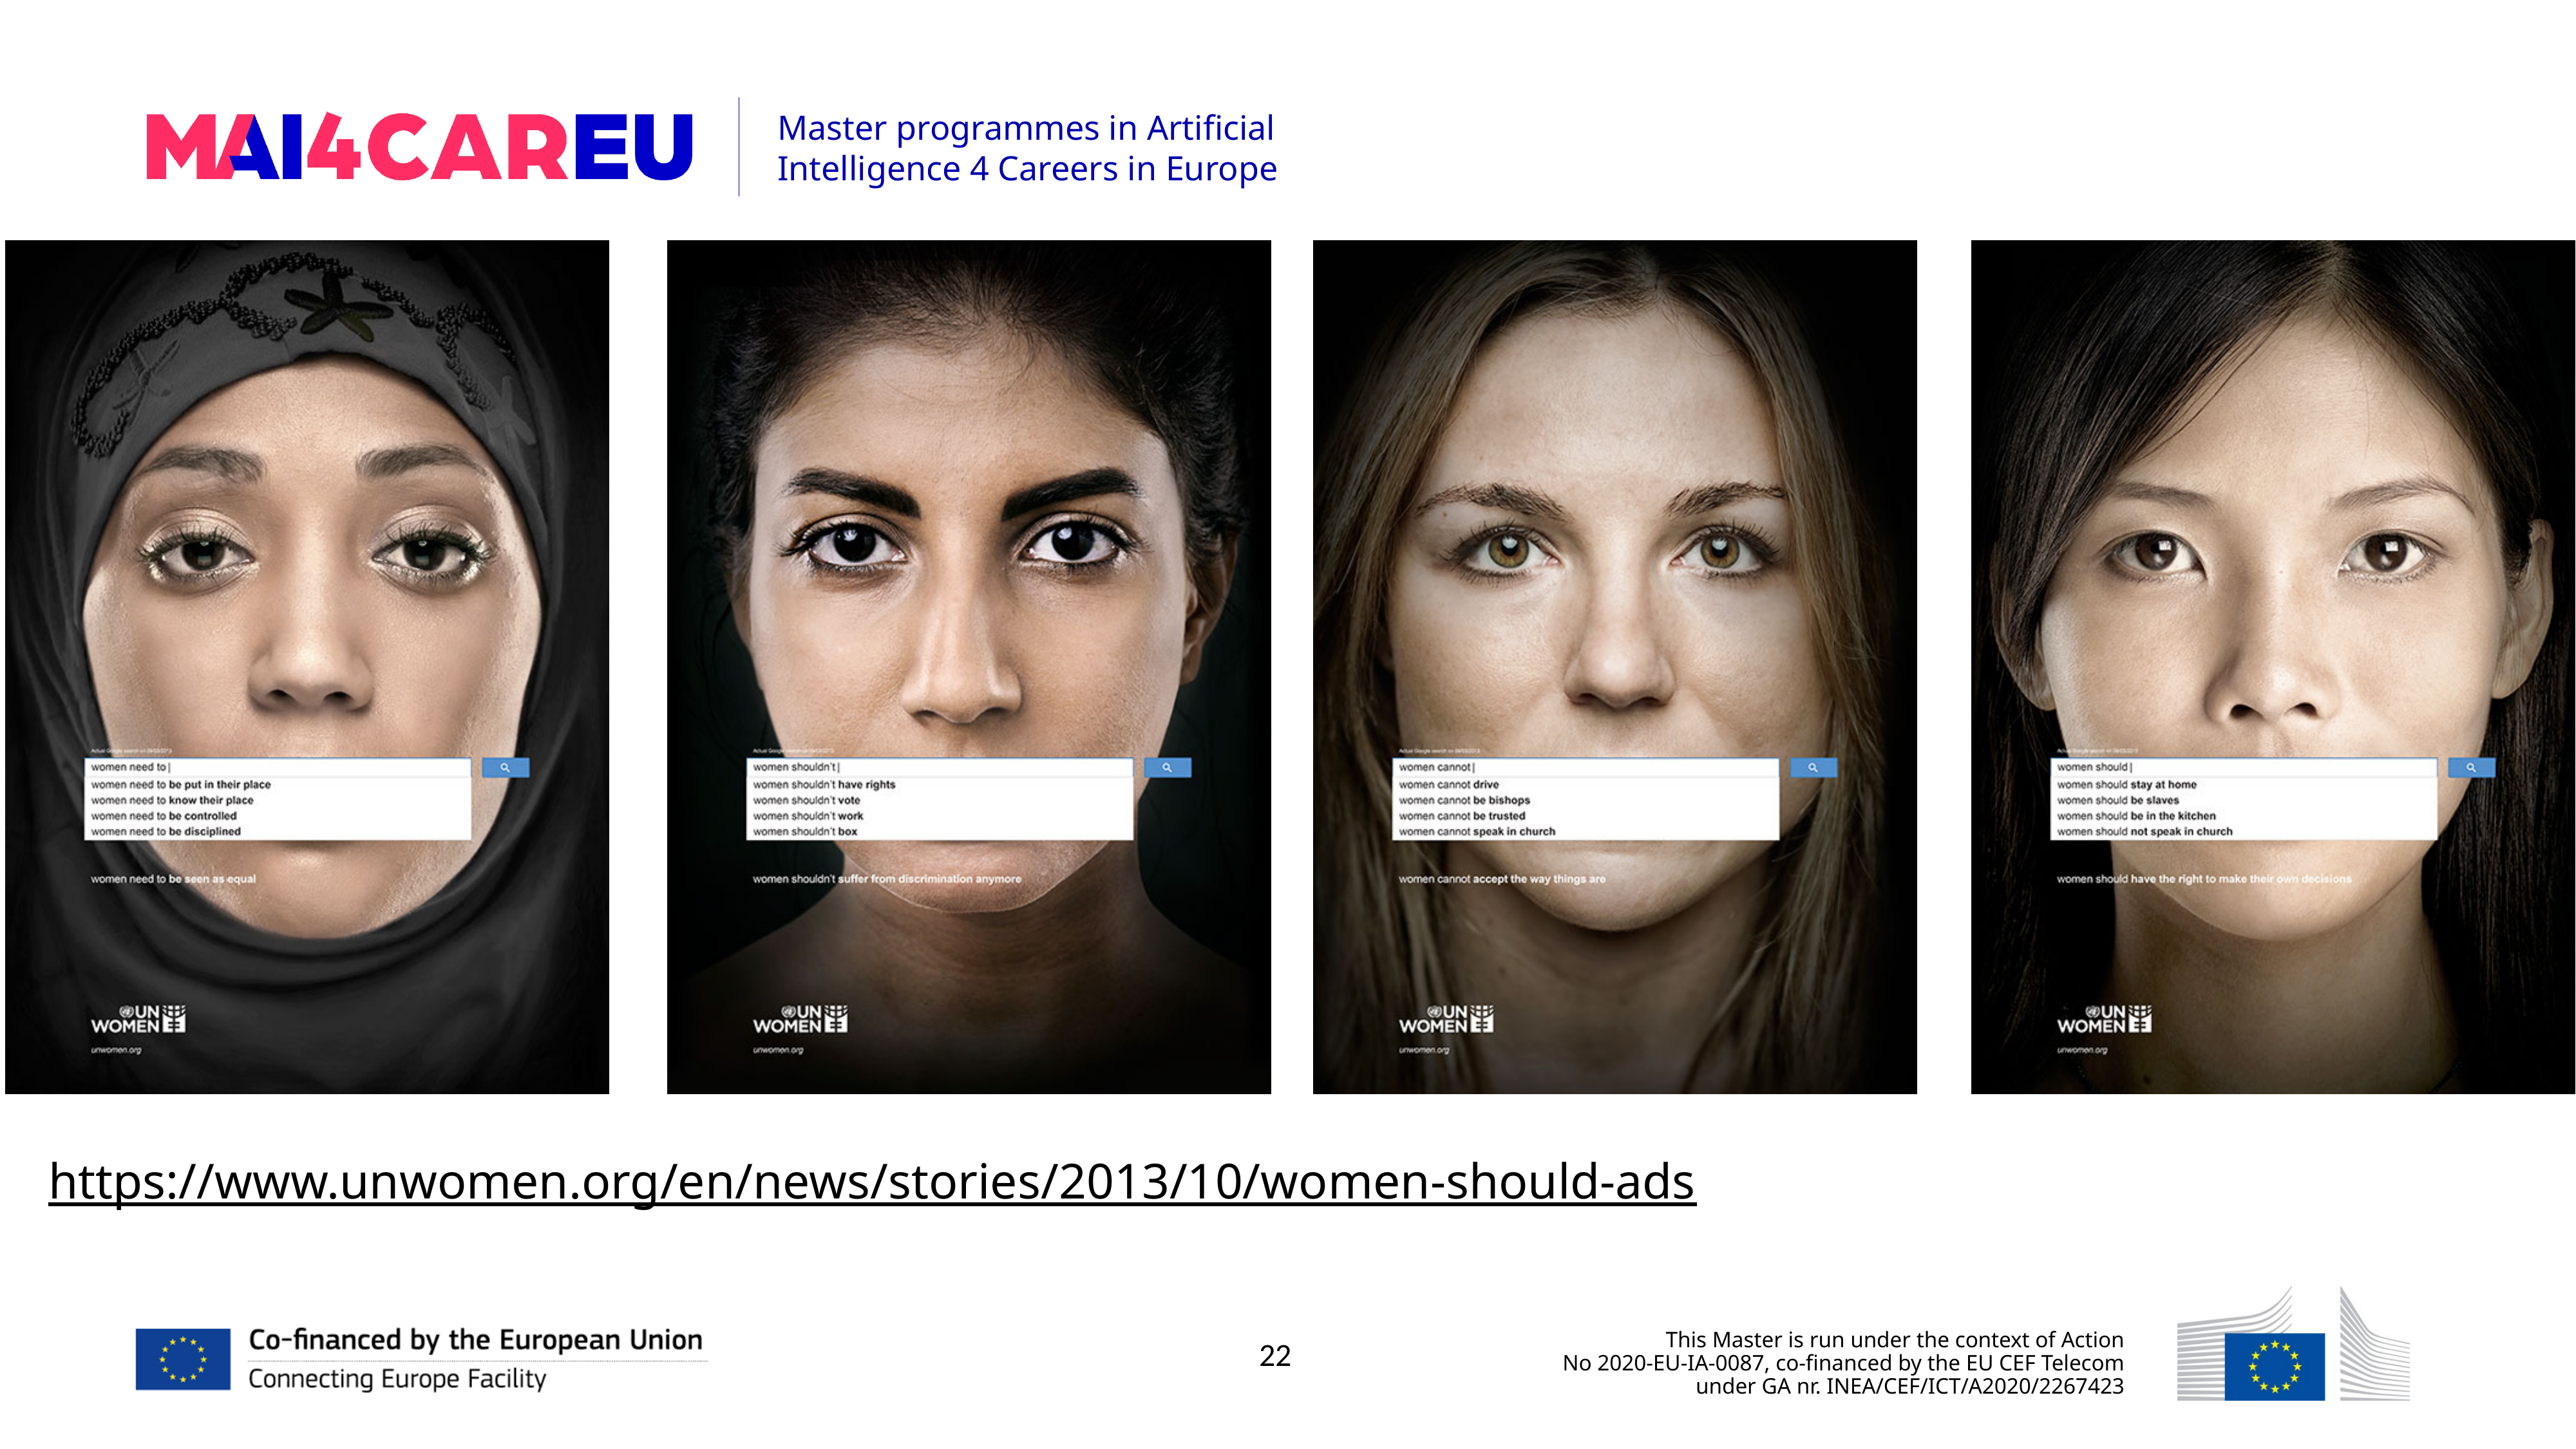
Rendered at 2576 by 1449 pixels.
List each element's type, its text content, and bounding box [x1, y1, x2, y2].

picture [2177, 1285, 2410, 1401]
picture [1312, 240, 1917, 1094]
picture [147, 111, 692, 180]
text_box https://www.unwomen.org/en/news/stories/2013/10/women-should-ads [39, 1146, 1888, 1222]
picture [124, 1319, 713, 1399]
picture [667, 240, 1271, 1094]
slide_number 22 [1222, 1314, 1329, 1392]
picture [5, 240, 609, 1094]
picture [1971, 240, 2575, 1094]
